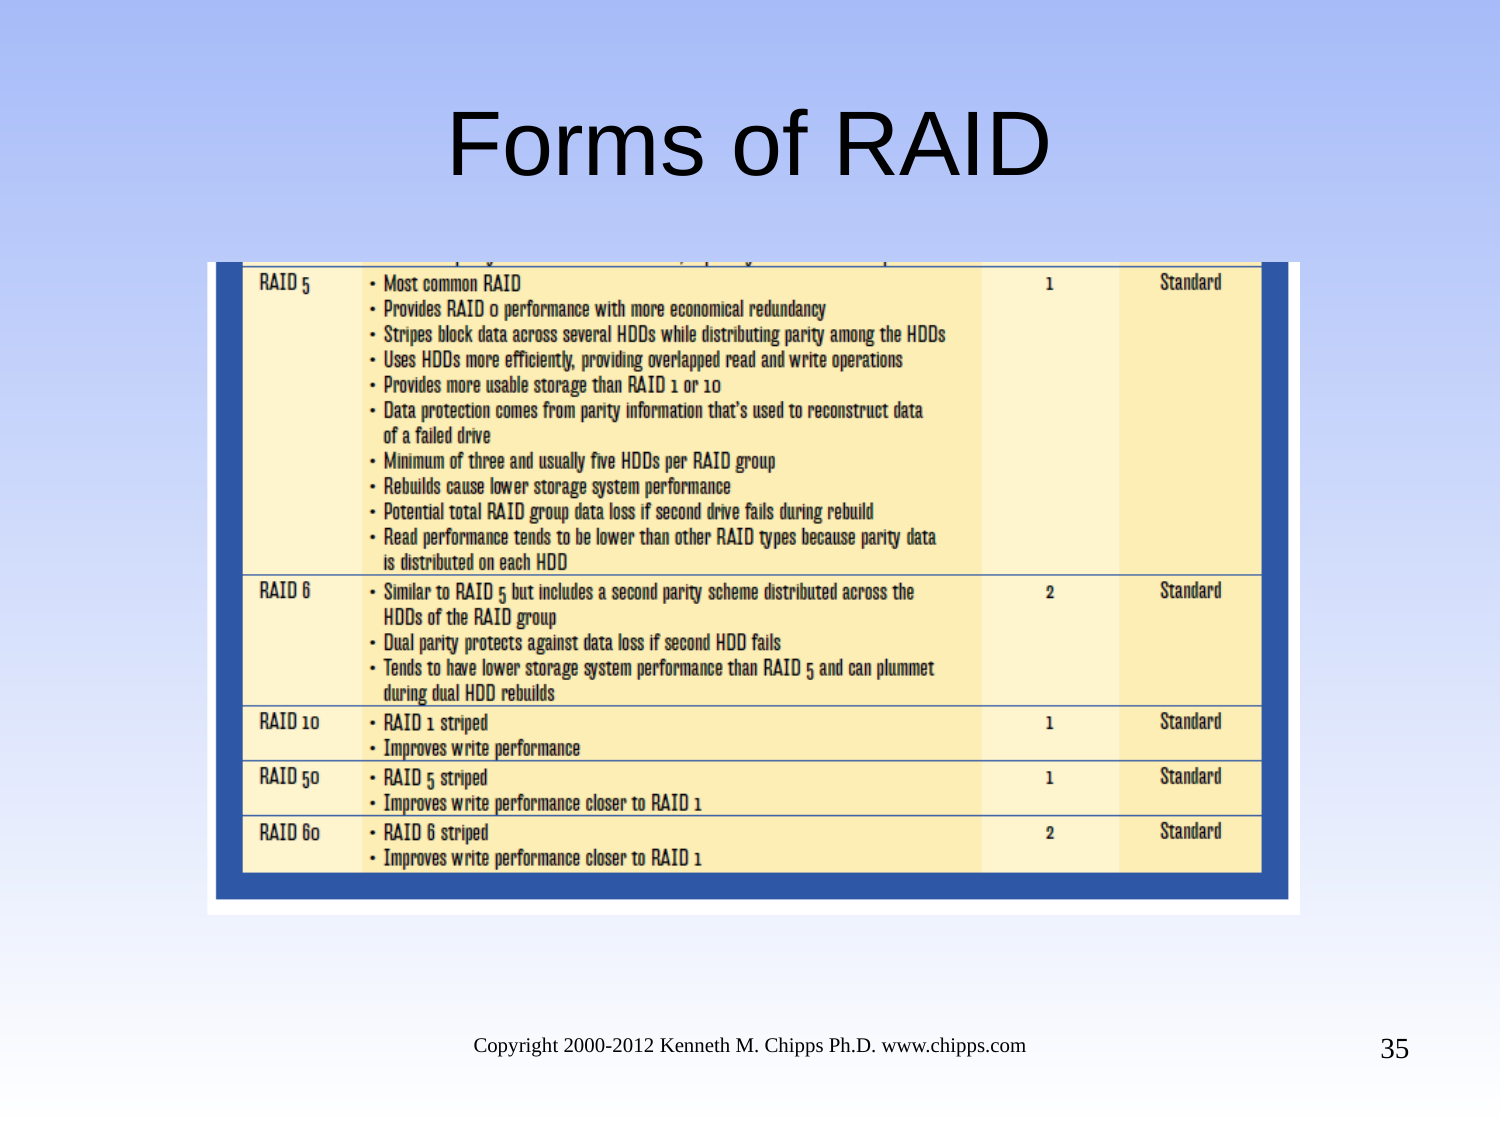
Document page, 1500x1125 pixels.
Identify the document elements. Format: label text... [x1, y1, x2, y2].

footer Copyright 2000-2012 Kenneth M. Chipps Ph.D. www.chipps.com [449, 1024, 1051, 1103]
slide_number 35 [1074, 1021, 1426, 1101]
picture [207, 262, 1301, 916]
title Forms of RAID [74, 44, 1426, 233]
